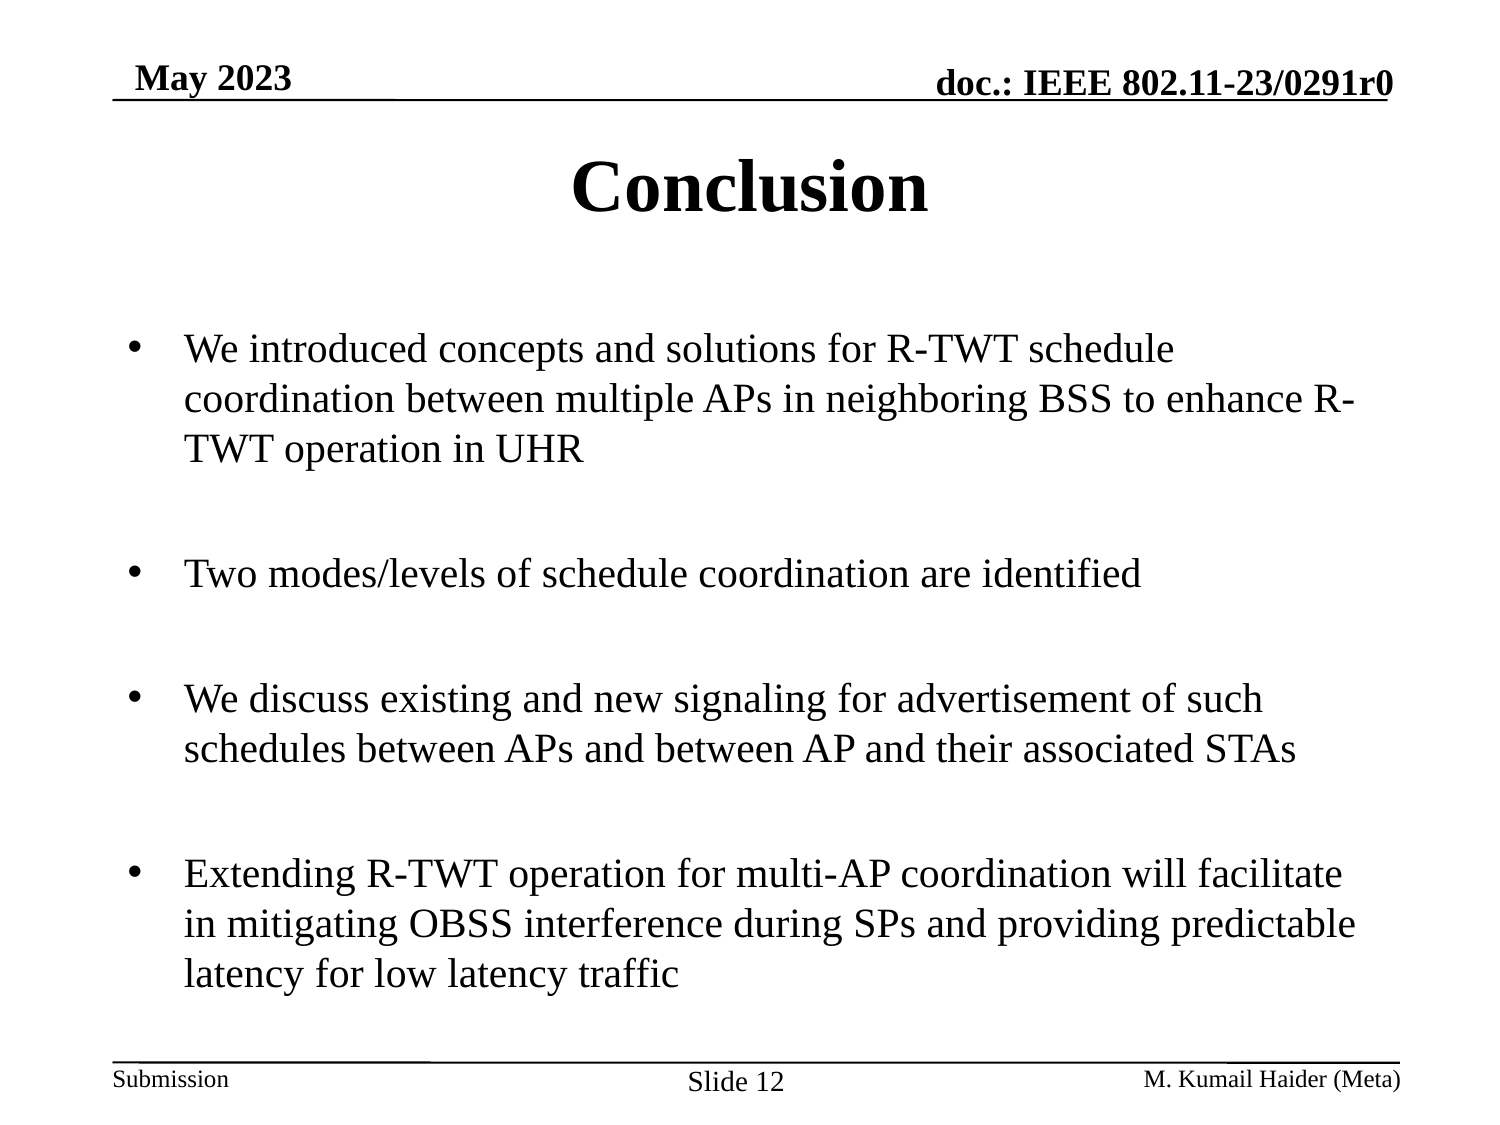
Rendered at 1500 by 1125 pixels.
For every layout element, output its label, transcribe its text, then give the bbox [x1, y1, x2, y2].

slide_number Slide 12 [673, 1061, 800, 1123]
list We introduced concepts and solutions for R-TWT schedule coordination between multiple APs in neighboring BSS to enhance R-TWT operation in UHR Two modes/levels of schedule coordination are identified We discuss existing and new signaling for advertisement of such schedules between APs and between AP and their associated STAs Extending R-TWT operation for multi-AP coordination will facilitate in mitigating OBSS interference during SPs and providing predictable latency for low latency traffic [112, 313, 1388, 997]
title Conclusion [112, 112, 1388, 251]
footer M. Kumail Haider (Meta) [902, 1061, 1402, 1093]
